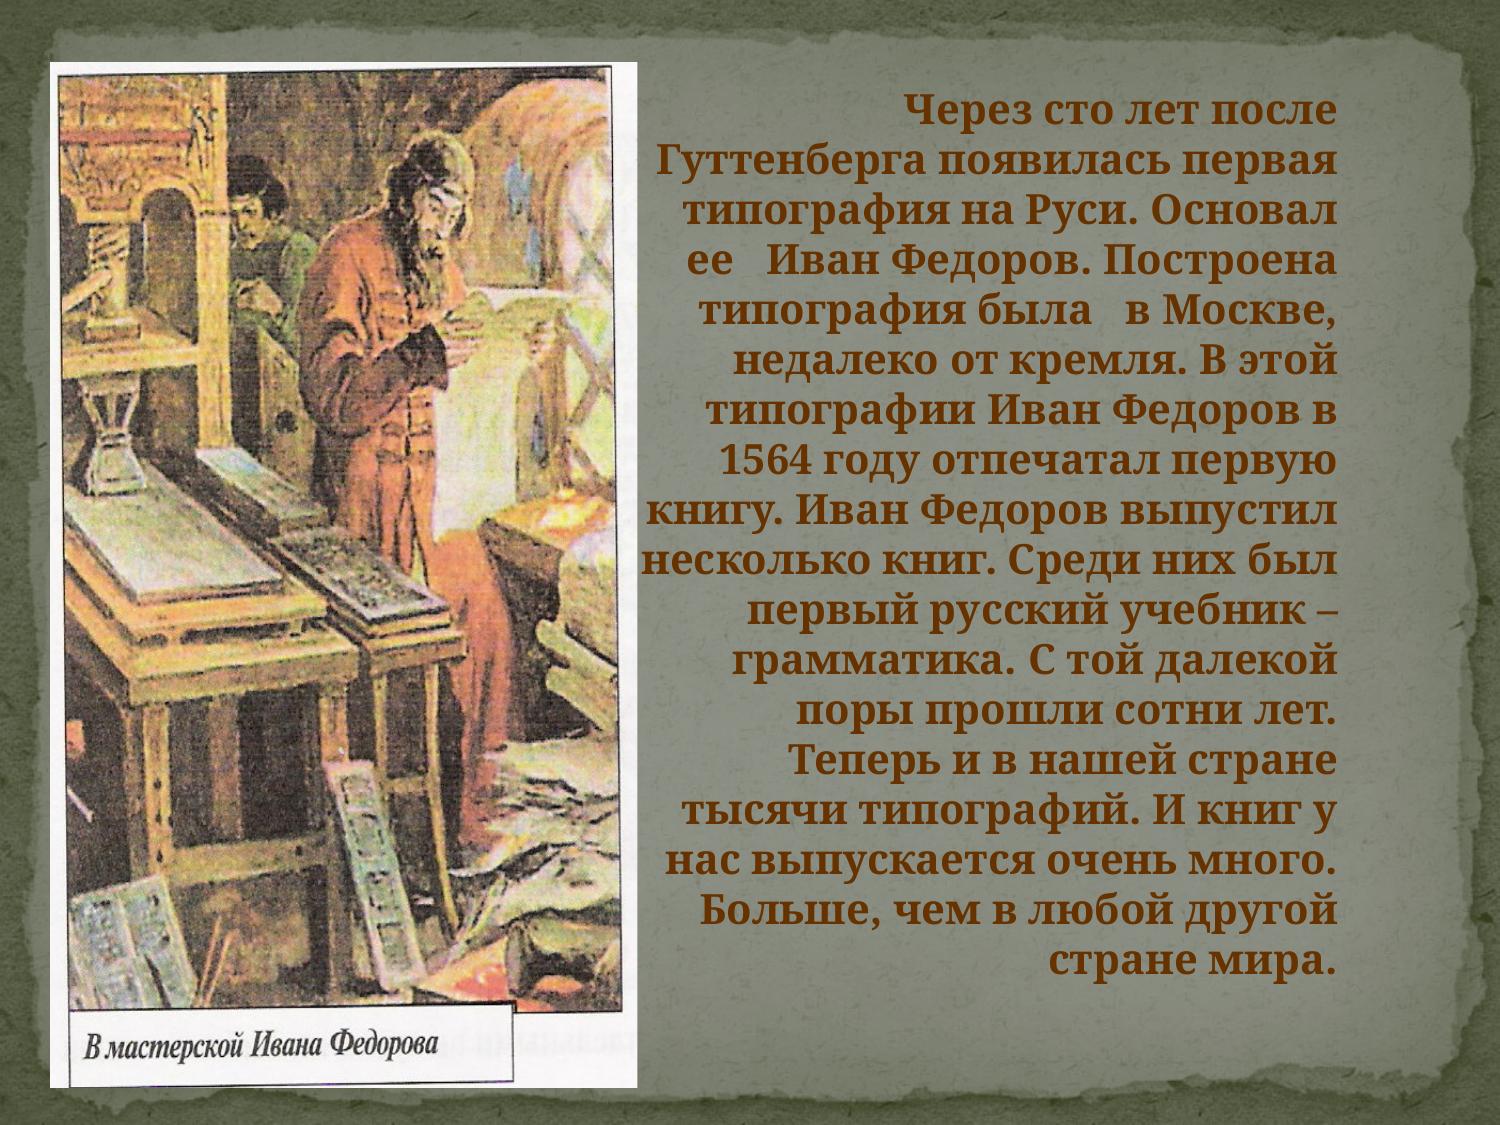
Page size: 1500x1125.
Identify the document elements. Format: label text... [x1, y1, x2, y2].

picture [50, 62, 639, 1088]
text_box Через сто лет после Гуттенберга появилась первая типография на Руси. Основал ее Иван Федоров. Построена типография была в Москве, недалеко от кремля. В этой типографии Иван Федоров в 1564 году отпечатал первую книгу. Иван Федоров выпустил несколько книг. Среди них был первый русский учебник – грамматика. С той далекой поры прошли сотни лет. Теперь и в нашей стране тысячи типографий. И книг у нас выпускается очень много. Больше, чем в любой другой стране мира. [646, 75, 1353, 1076]
